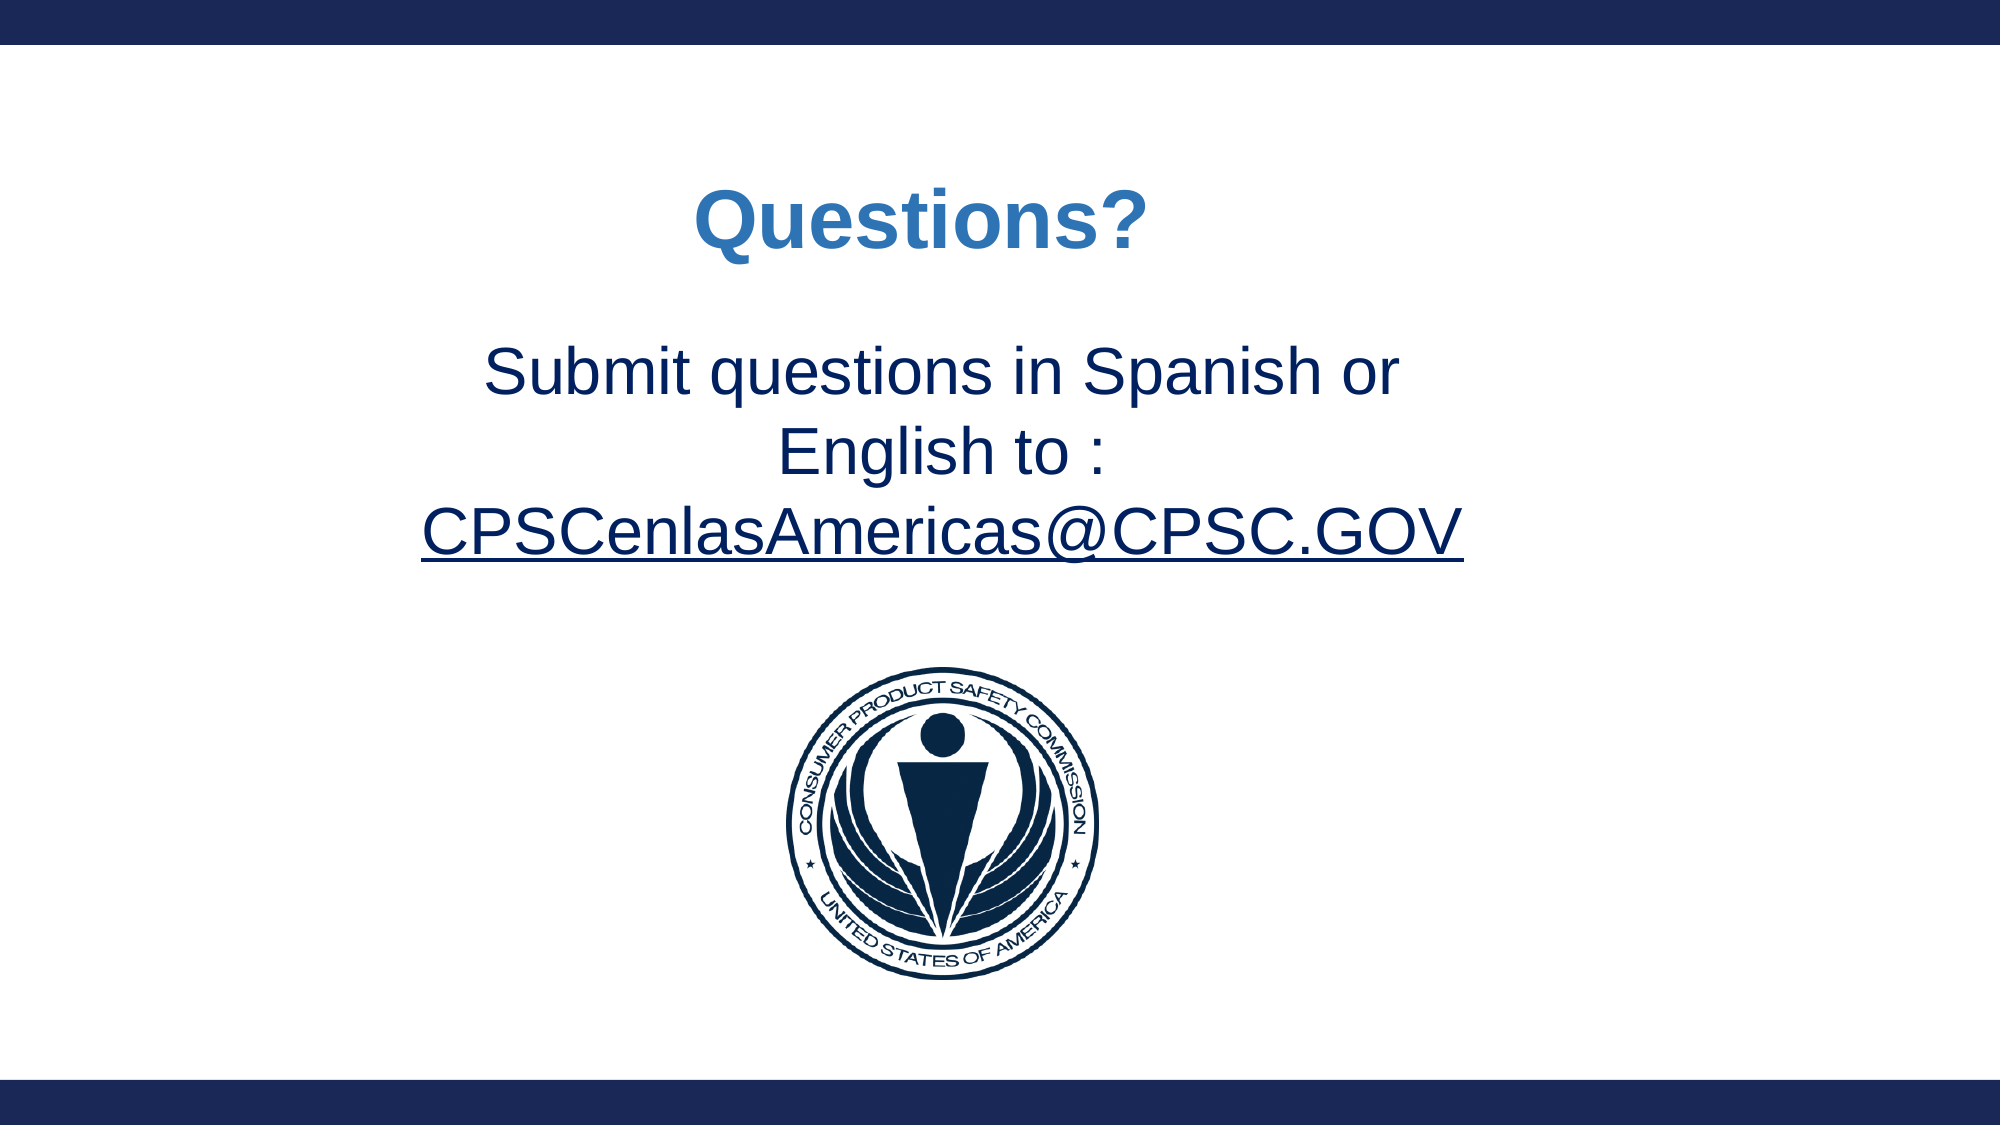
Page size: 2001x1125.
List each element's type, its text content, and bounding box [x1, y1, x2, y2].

picture [786, 667, 1100, 981]
text_box Submit questions in Spanish or English to : CPSCenlasAmericas@CPSC.GOV [405, 260, 1481, 576]
title Questions? [678, 121, 1177, 260]
